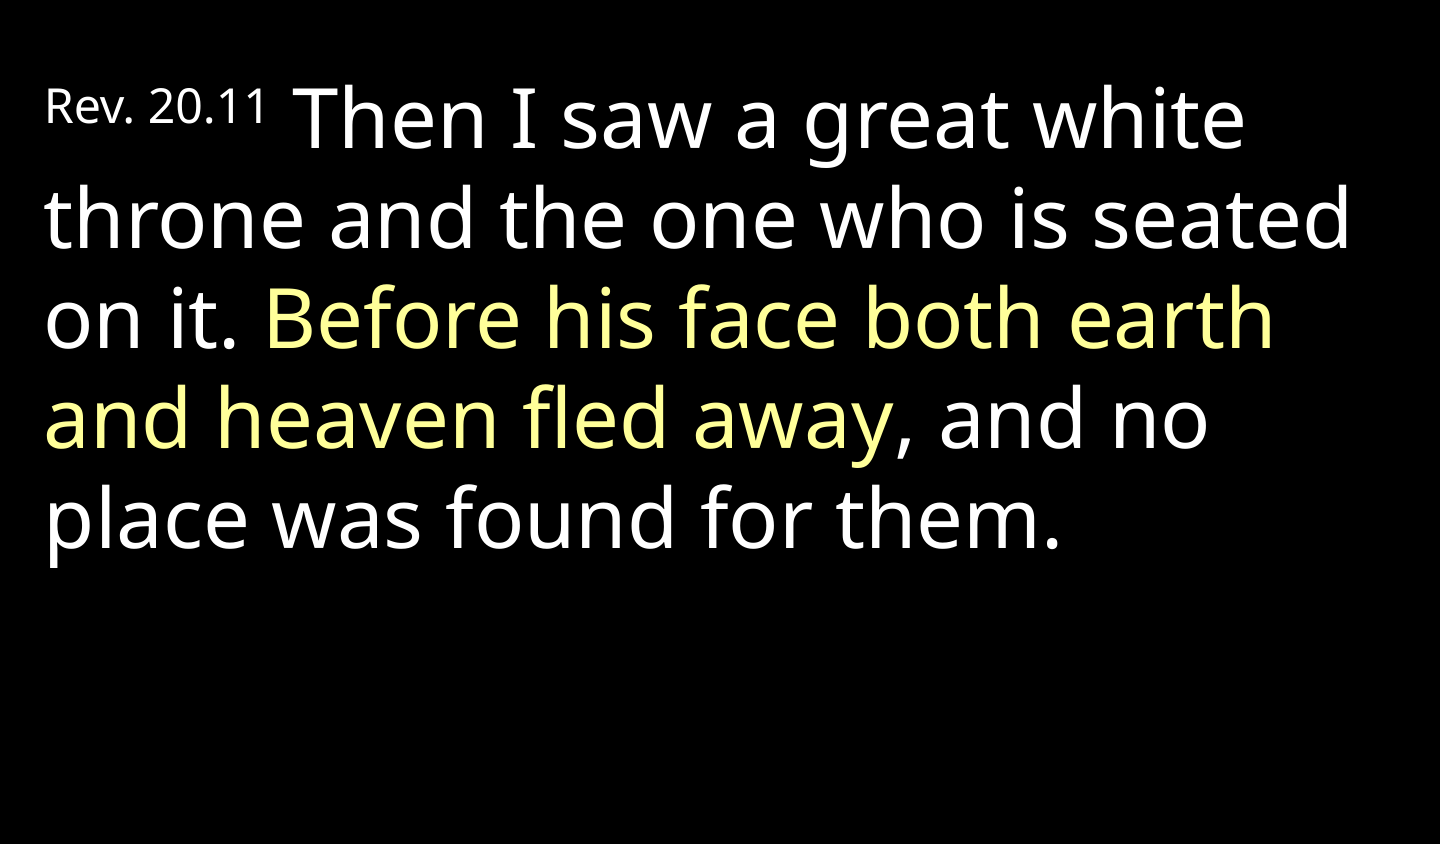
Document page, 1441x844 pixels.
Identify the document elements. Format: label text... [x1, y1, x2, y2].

subtitle Rev. 20.11 Then I saw a great white throne and the one who is seated on it. Before his face both earth and heaven fled away, and no place was found for them. [32, 59, 1408, 844]
